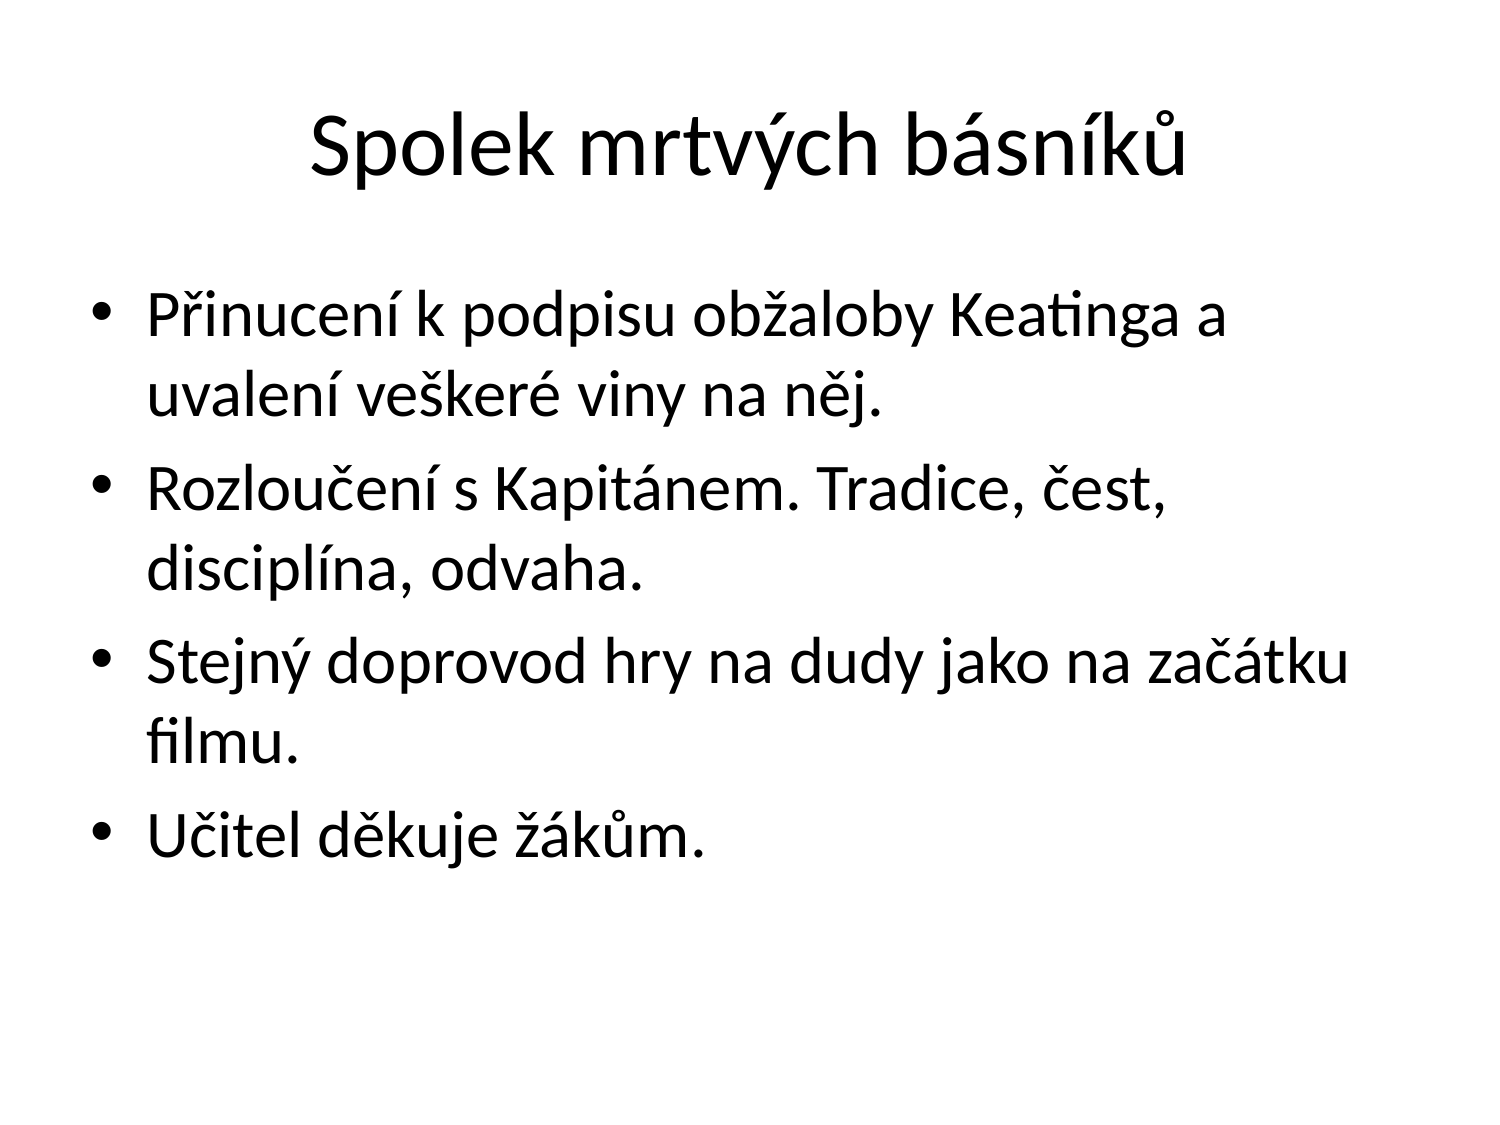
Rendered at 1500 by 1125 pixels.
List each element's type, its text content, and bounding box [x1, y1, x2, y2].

list Přinucení k podpisu obžaloby Keatinga a uvalení veškeré viny na něj. Rozloučení s Kapitánem. Tradice, čest, disciplína, odvaha. Stejný doprovod hry na dudy jako na začátku filmu. Učitel děkuje žákům. [75, 262, 1425, 1005]
title Spolek mrtvých básníků [75, 45, 1425, 233]
